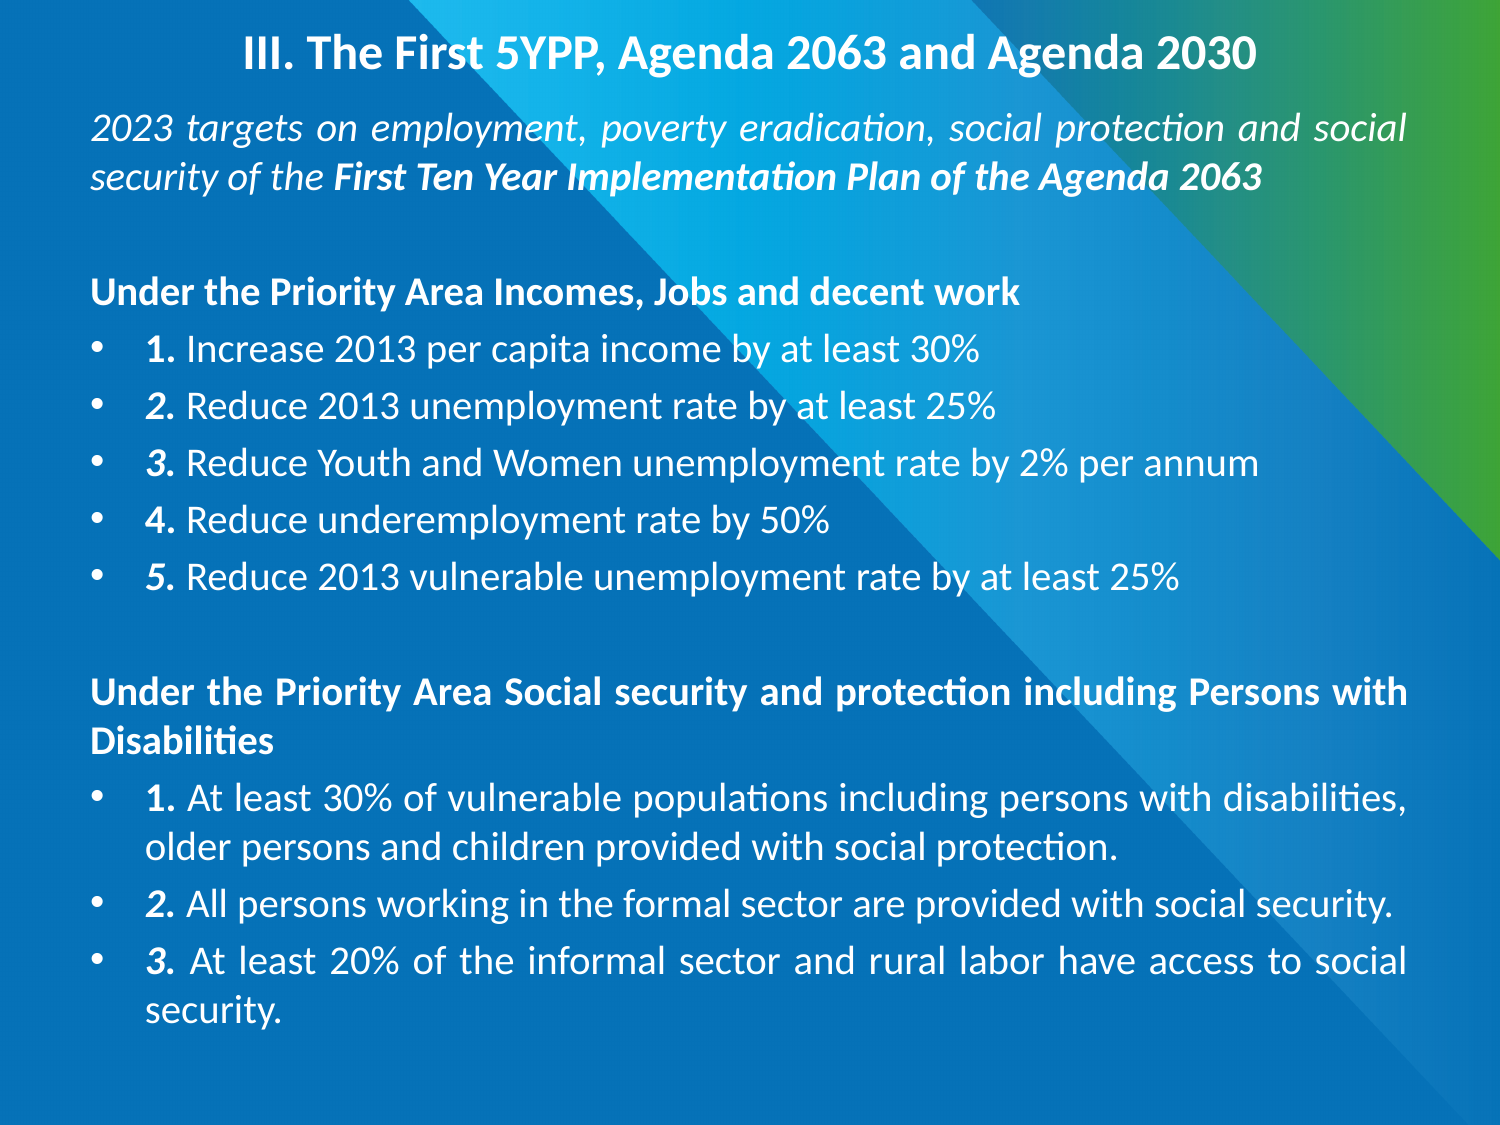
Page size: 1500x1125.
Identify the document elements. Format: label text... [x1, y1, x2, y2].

title III. The First 5YPP, Agenda 2063 and Agenda 2030 [75, 12, 1425, 88]
picture [0, 0, 1500, 1125]
list 2023 targets on employment, poverty eradication, social protection and social security of the First Ten Year Implementation Plan of the Agenda 2063 Under the Priority Area Incomes, Jobs and decent work 1. Increase 2013 per capita income by at least 30% 2. Reduce 2013 unemployment rate by at least 25% 3. Reduce Youth and Women unemployment rate by 2% per annum 4. Reduce underemployment rate by 50% 5. Reduce 2013 vulnerable unemployment rate by at least 25% Under the Priority Area Social security and protection including Persons with Disabilities 1. At least 30% of vulnerable populations including persons with disabilities, older persons and children provided with social protection. 2. All persons working in the formal sector are provided with social security. 3. At least 20% of the informal sector and rural labor have access to social security. [75, 93, 1425, 1075]
